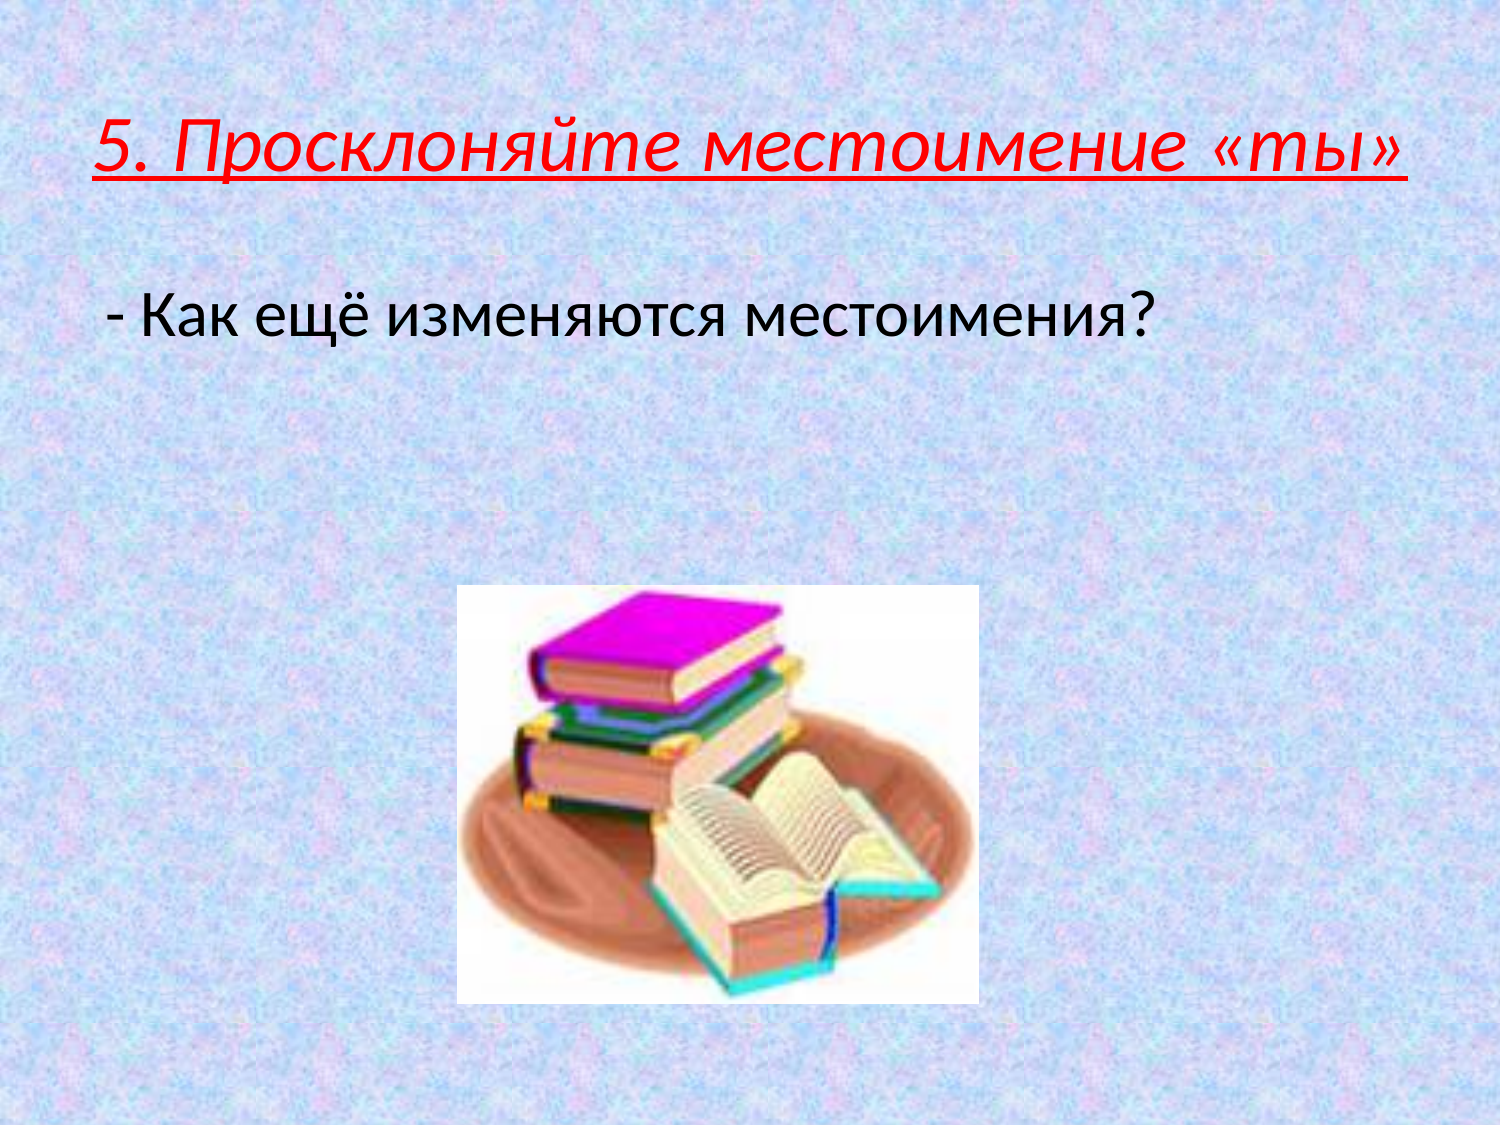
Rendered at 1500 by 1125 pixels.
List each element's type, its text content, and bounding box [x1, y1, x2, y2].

title 5. Просклоняйте местоимение «ты» [75, 45, 1425, 233]
list - Как ещё изменяются местоимения? [75, 262, 1425, 1005]
picture [0, 0, 1500, 1125]
